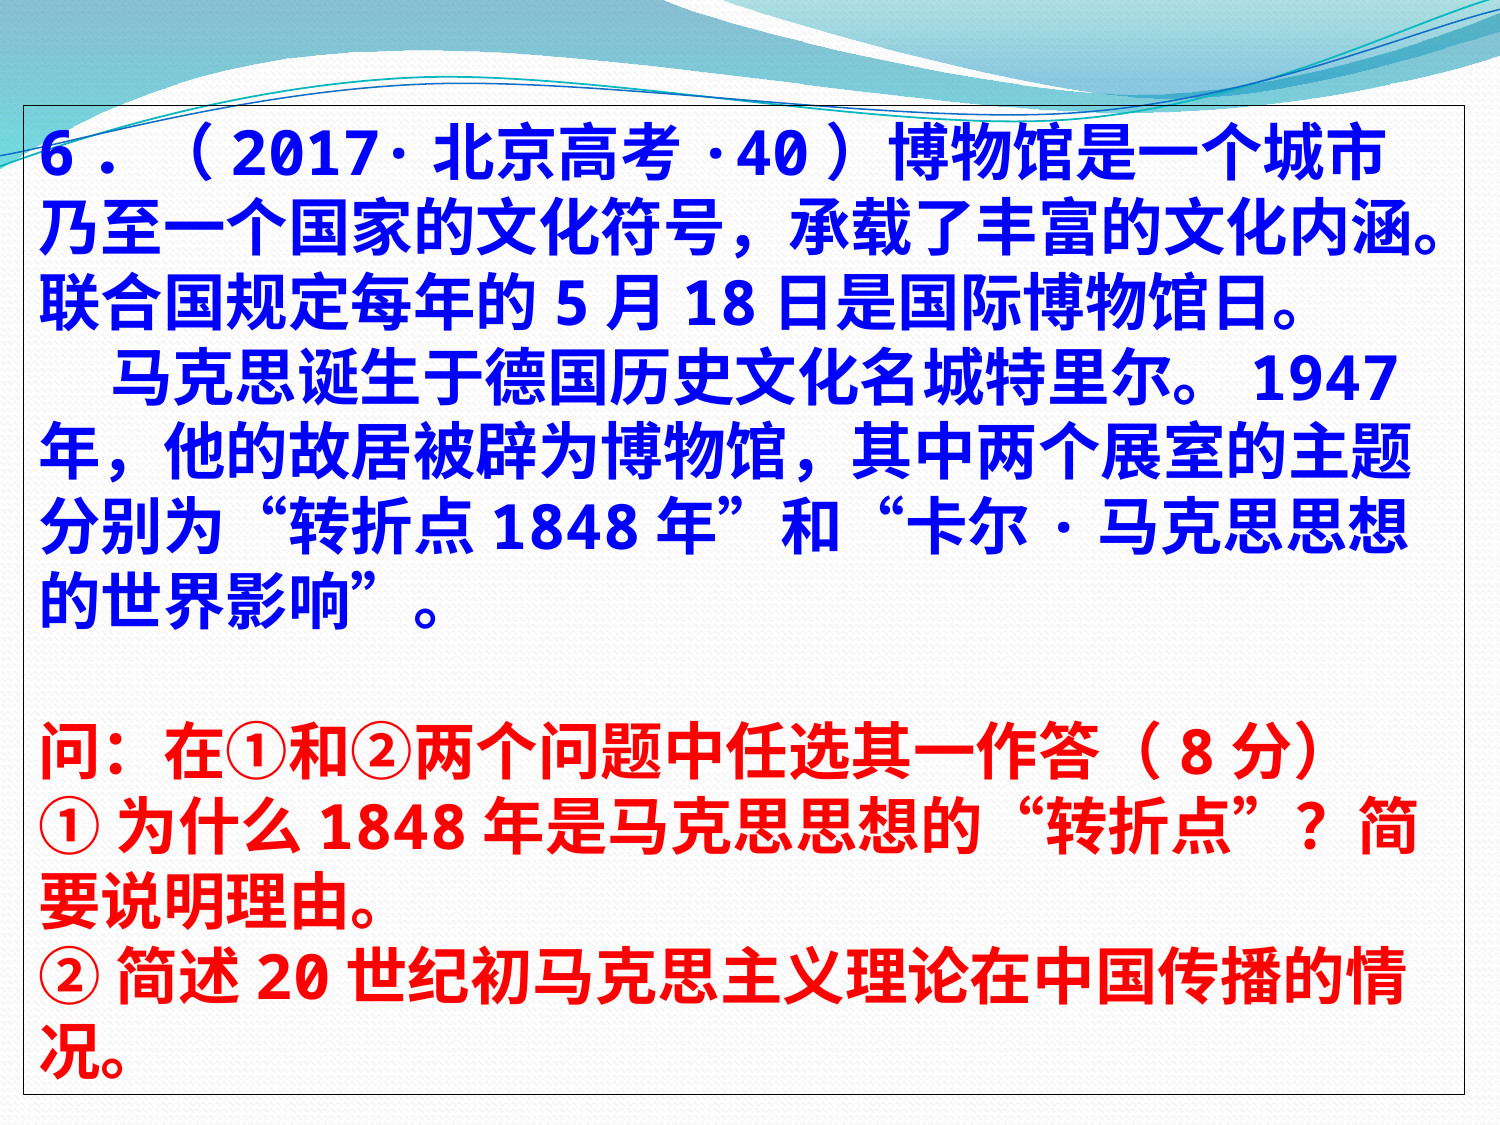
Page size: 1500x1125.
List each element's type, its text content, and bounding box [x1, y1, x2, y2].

text_box 6．（2017·北京高考·40）博物馆是一个城市乃至一个国家的文化符号，承载了丰富的文化内涵。联合国规定每年的5月18日是国际博物馆日。 马克思诞生于德国历史文化名城特里尔。1947年，他的故居被辟为博物馆，其中两个展室的主题分别为“转折点1848年”和“卡尔·马克思思想的世界影响”。 问：在①和②两个问题中任选其一作答（8分） ①为什么1848年是马克思思想的“转折点”？简要说明理由。 ②简述20世纪初马克思主义理论在中国传播的情况。 [23, 105, 1465, 1095]
